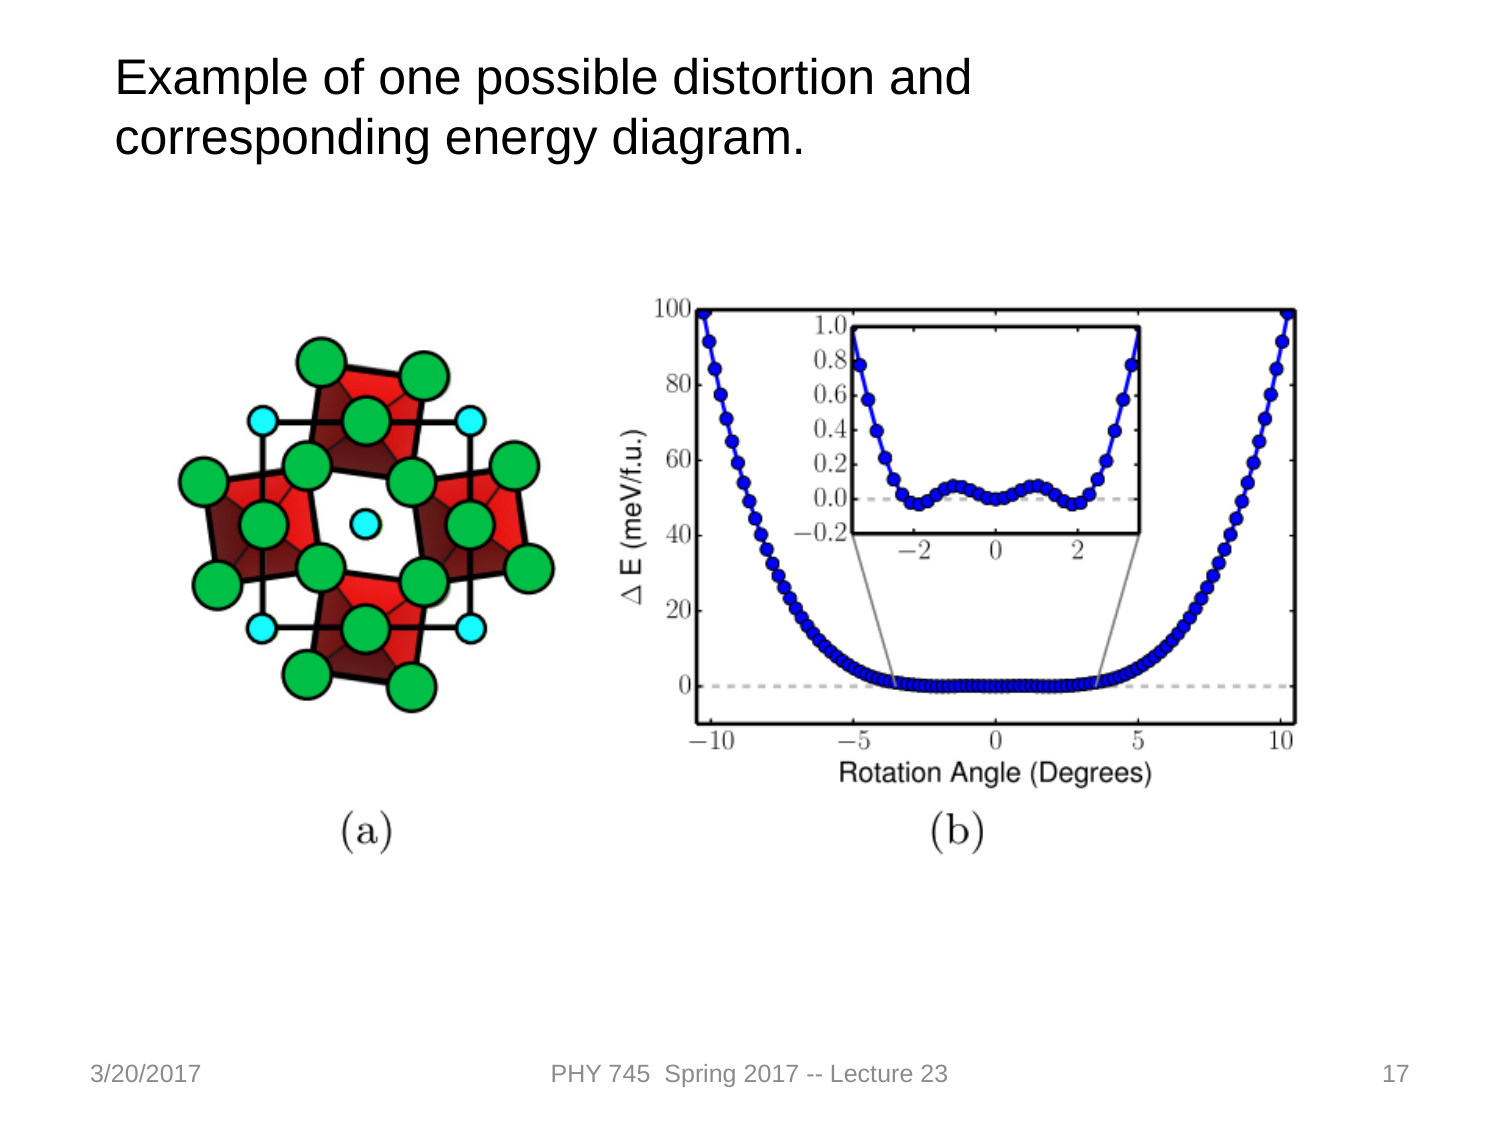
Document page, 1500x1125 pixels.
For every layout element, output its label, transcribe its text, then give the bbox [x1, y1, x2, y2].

picture [137, 227, 1363, 898]
slide_number 17 [1074, 1042, 1425, 1103]
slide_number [75, 1042, 425, 1103]
footer PHY 745 Spring 2017 -- Lecture 23 [512, 1042, 988, 1103]
text_box Example of one possible distortion and corresponding energy diagram. [99, 37, 1288, 173]
